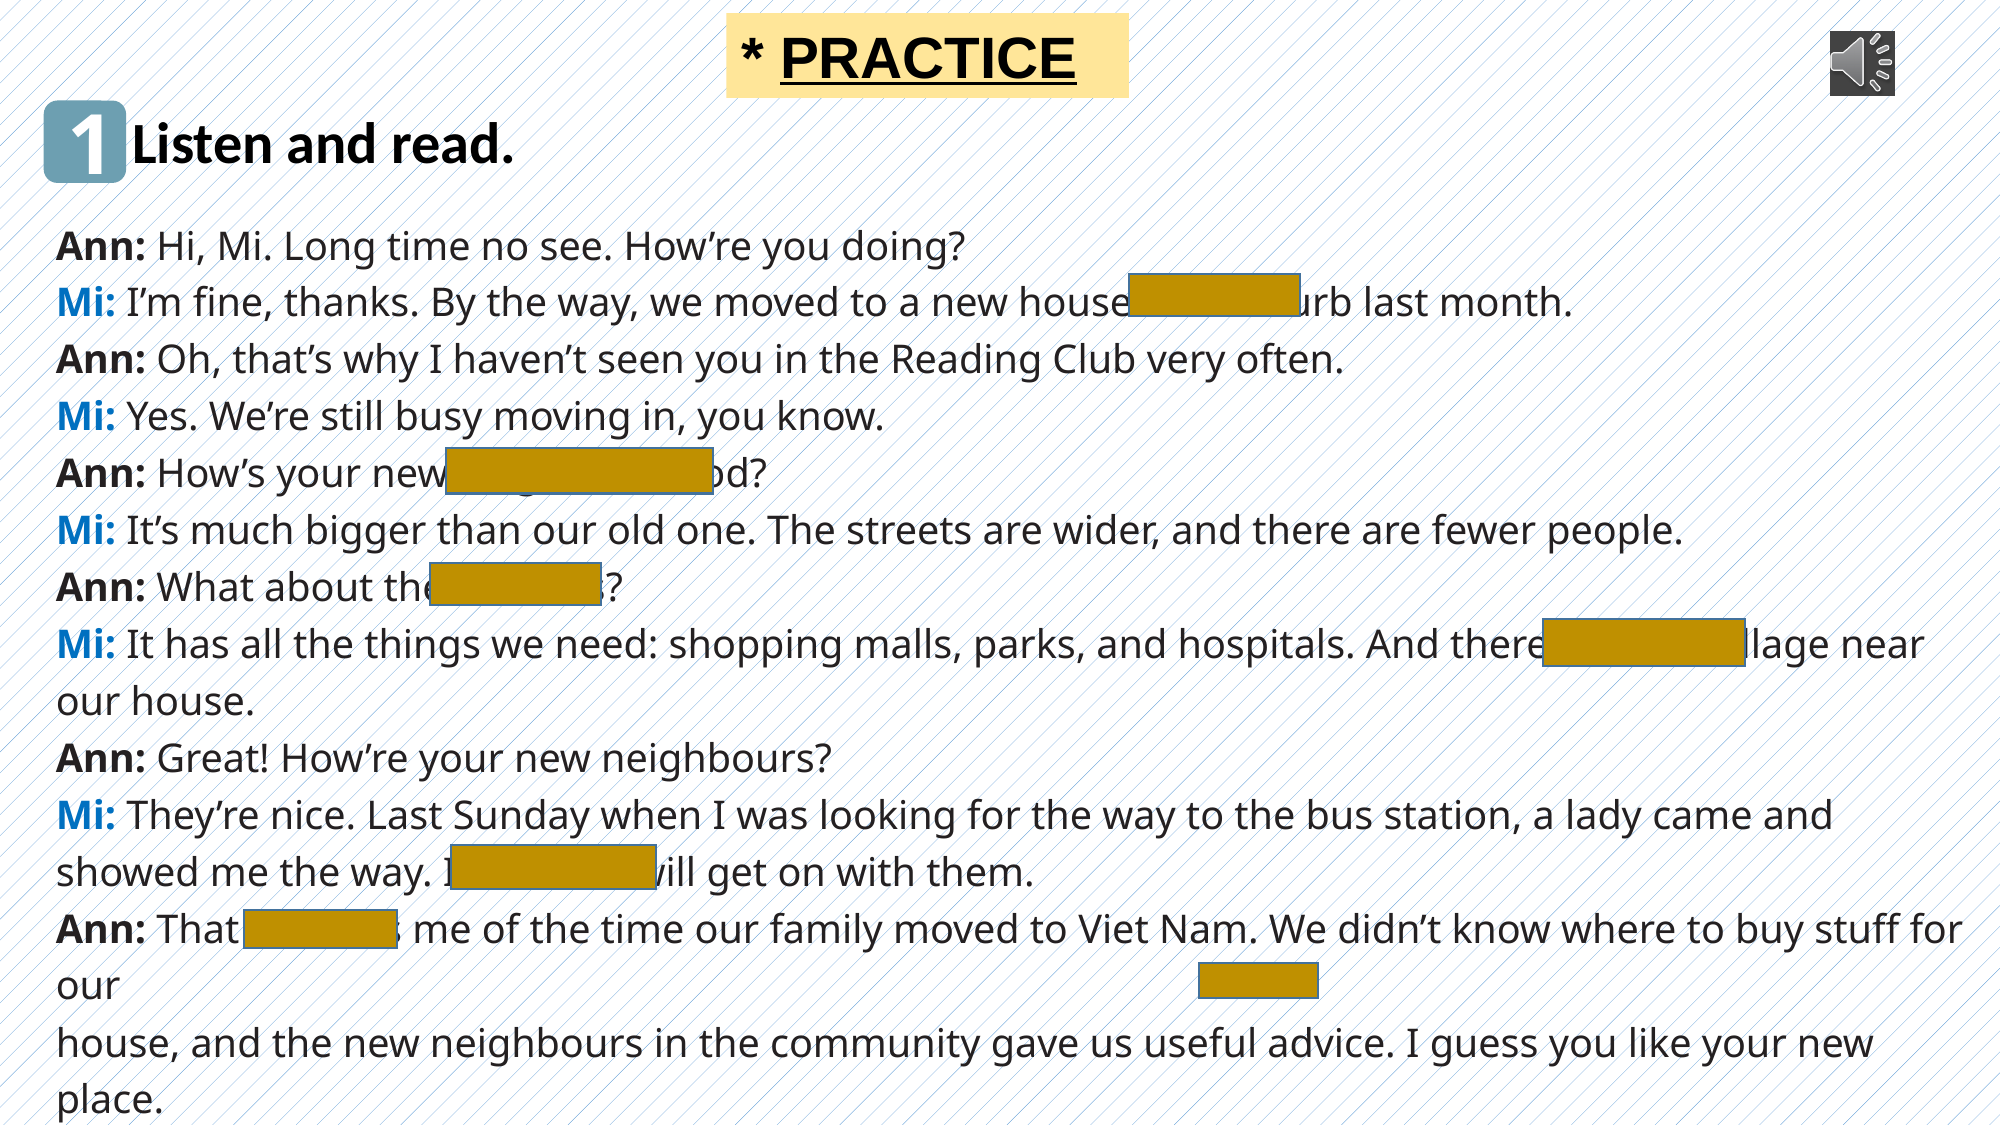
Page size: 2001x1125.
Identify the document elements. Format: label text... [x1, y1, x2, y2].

text_box 1 [52, 83, 118, 199]
text_box [1198, 962, 1319, 999]
text_box [118, 100, 128, 183]
text_box Ann: Hi, Mi. Long time no see. How’re you doing? Mi: I’m fine, thanks. By the way, we moved to a new house in a suburb last month. Ann: Oh, that’s why I haven’t seen you in the Reading Club very often. Mi: Yes. We’re still busy moving in, you know. Ann: How’s your new neighbourhood? Mi: It’s much bigger than our old one. The streets are wider, and there are fewer people. Ann: What about the facilities? Mi: It has all the things we need: shopping malls, parks, and hospitals. And there’s a craft village near our house. Ann: Great! How’re your new neighbours? Mi: They’re nice. Last Sunday when I was looking for the way to the bus station, a lady came and showed me the way. I think we will get on with them. Ann: That reminds me of the time our family moved to Viet Nam. We didn’t know where to buy stuff for our house, and the new neighbours in the community gave us useful advice. I guess you like your new place. Mi: Sure. I really love where I live now. [41, 203, 1998, 1125]
text_box [243, 909, 398, 949]
text_box * PRACTICE [726, 13, 1129, 98]
text_box [445, 447, 714, 495]
text_box [1128, 273, 1301, 317]
text_box [42, 100, 52, 183]
text_box [429, 562, 602, 606]
text_box [450, 844, 657, 890]
text_box [1542, 618, 1746, 667]
picture [1829, 30, 1897, 98]
text_box Listen and read. [118, 97, 1434, 183]
